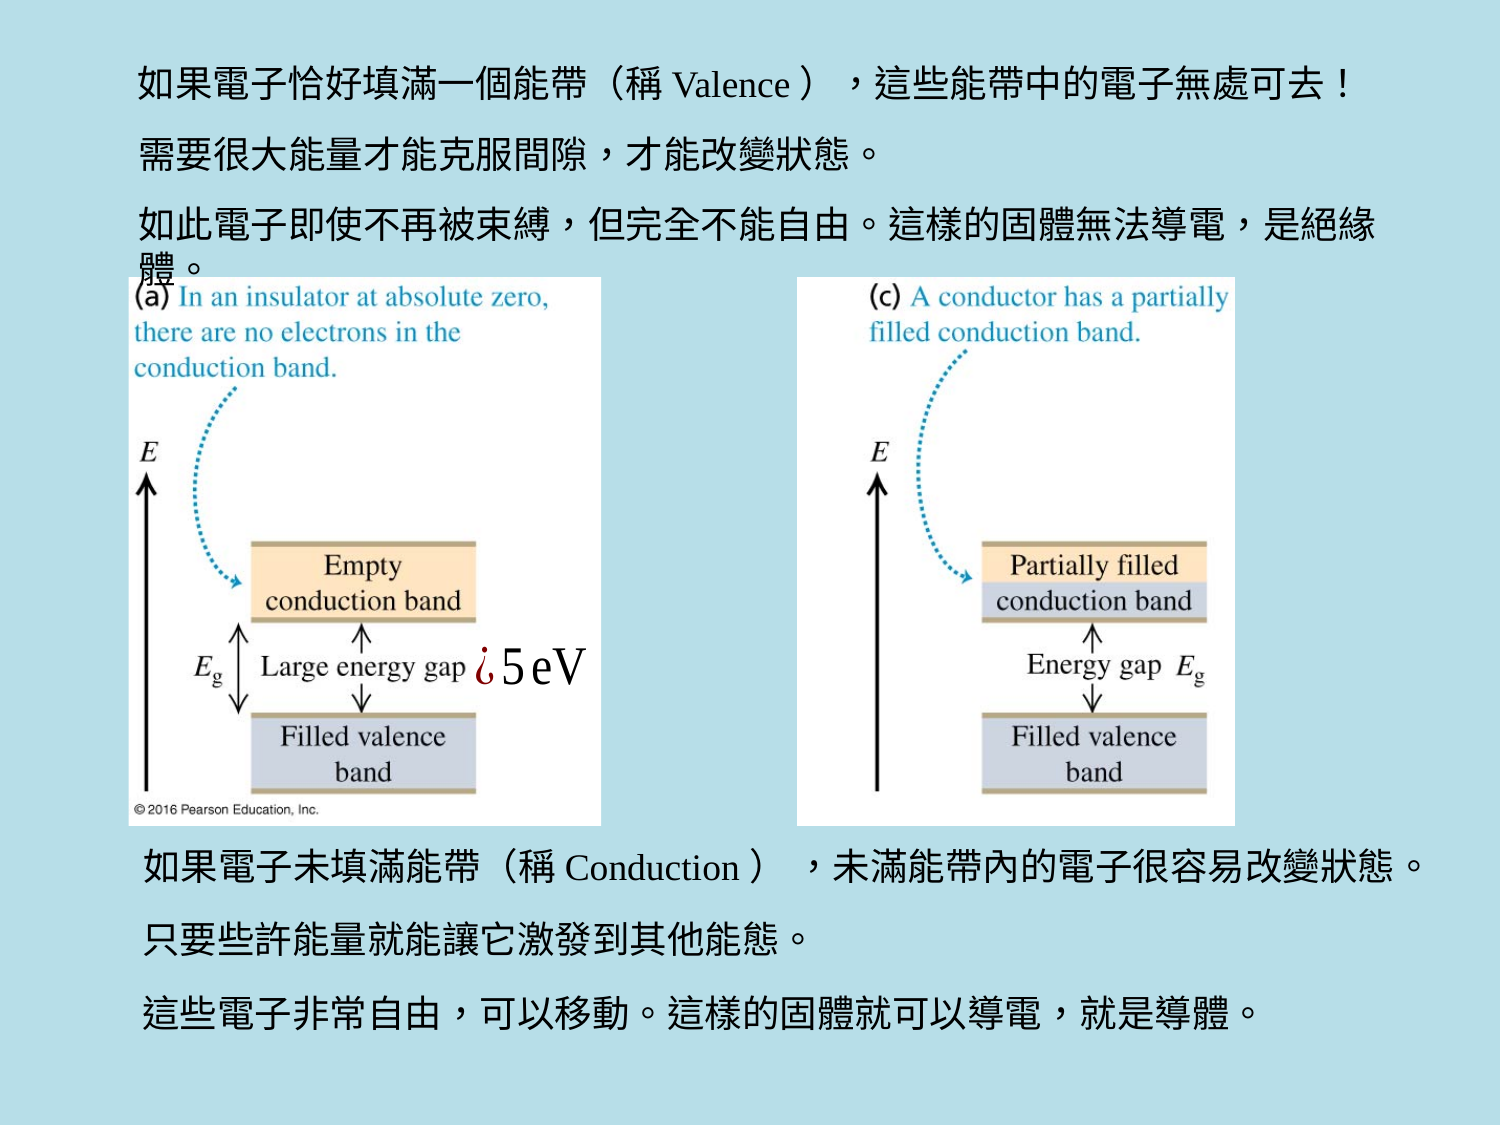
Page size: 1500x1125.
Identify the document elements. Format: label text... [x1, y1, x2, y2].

picture [128, 277, 602, 826]
text_box 如果電子未填滿能帶（稱Conduction） ，未滿能帶內的電子很容易改變狀態。 [128, 835, 1469, 896]
text_box 如果電子恰好填滿一個能帶（稱Valence），這些能帶中的電子無處可去！ [122, 52, 1383, 113]
text_box 這些電子非常自由，可以移動。這樣的固體就可以導電，就是導體。 [127, 982, 1411, 1043]
text_box 如此電子即使不再被束縛，但完全不能自由。這樣的固體無法導電，是絕緣體。 [123, 193, 1444, 298]
text_box 只要些許能量就能讓它激發到其他能態。 [127, 909, 1073, 969]
text_box 需要很大能量才能克服間隙，才能改變狀態。 [123, 123, 1293, 184]
picture [796, 277, 1270, 826]
